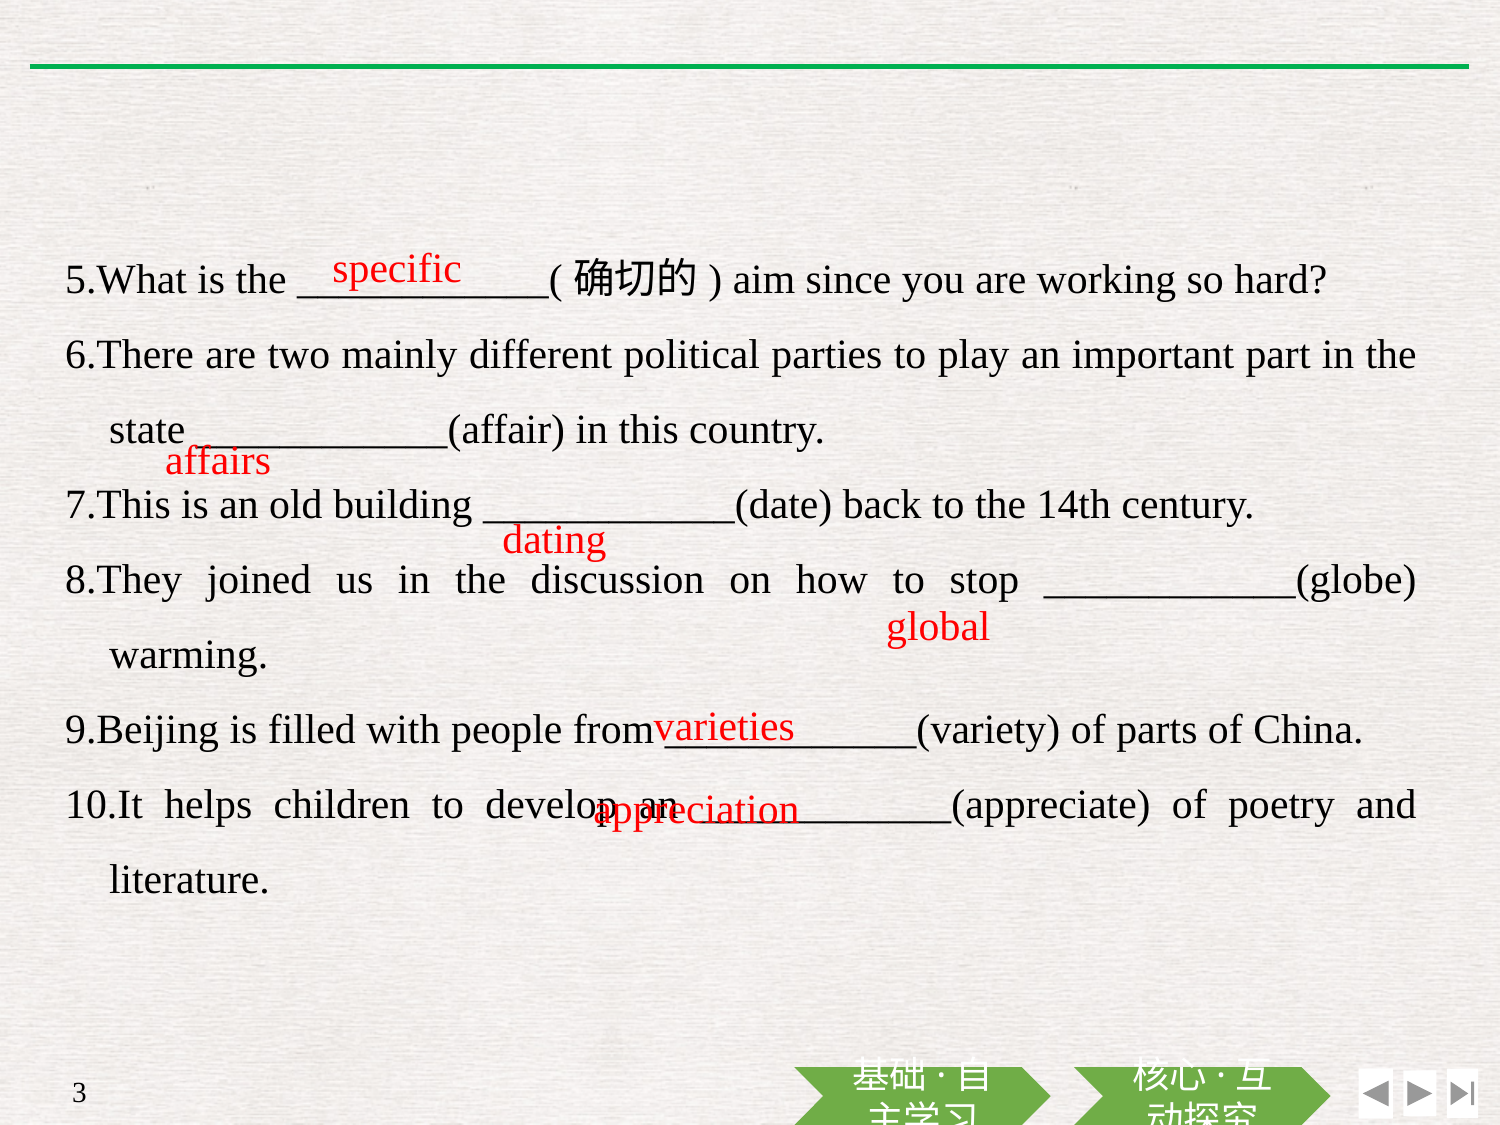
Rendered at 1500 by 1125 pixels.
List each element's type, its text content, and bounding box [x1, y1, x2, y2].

text_box specific [317, 208, 515, 299]
text_box global [871, 566, 1069, 657]
text_box appreciation [578, 749, 842, 840]
text_box 5.What is the ____________(确切的) aim since you are working so hard? 6.There are two mainly different political parties to play an important part in the state ____________(affair) in this country. 7.This is an old building ____________(date) back to the 14th century. 8.They joined us in the discussion on how to stop ____________(globe) warming. 9.Beijing is filled with people from ____________(variety) of parts of China. 10.It helps children to develop an ____________(appreciate) of poetry and literature. [50, 219, 1433, 910]
text_box varieties [639, 666, 837, 749]
text_box dating [487, 479, 686, 570]
picture [0, 0, 1500, 1125]
text_box affairs [150, 400, 349, 491]
